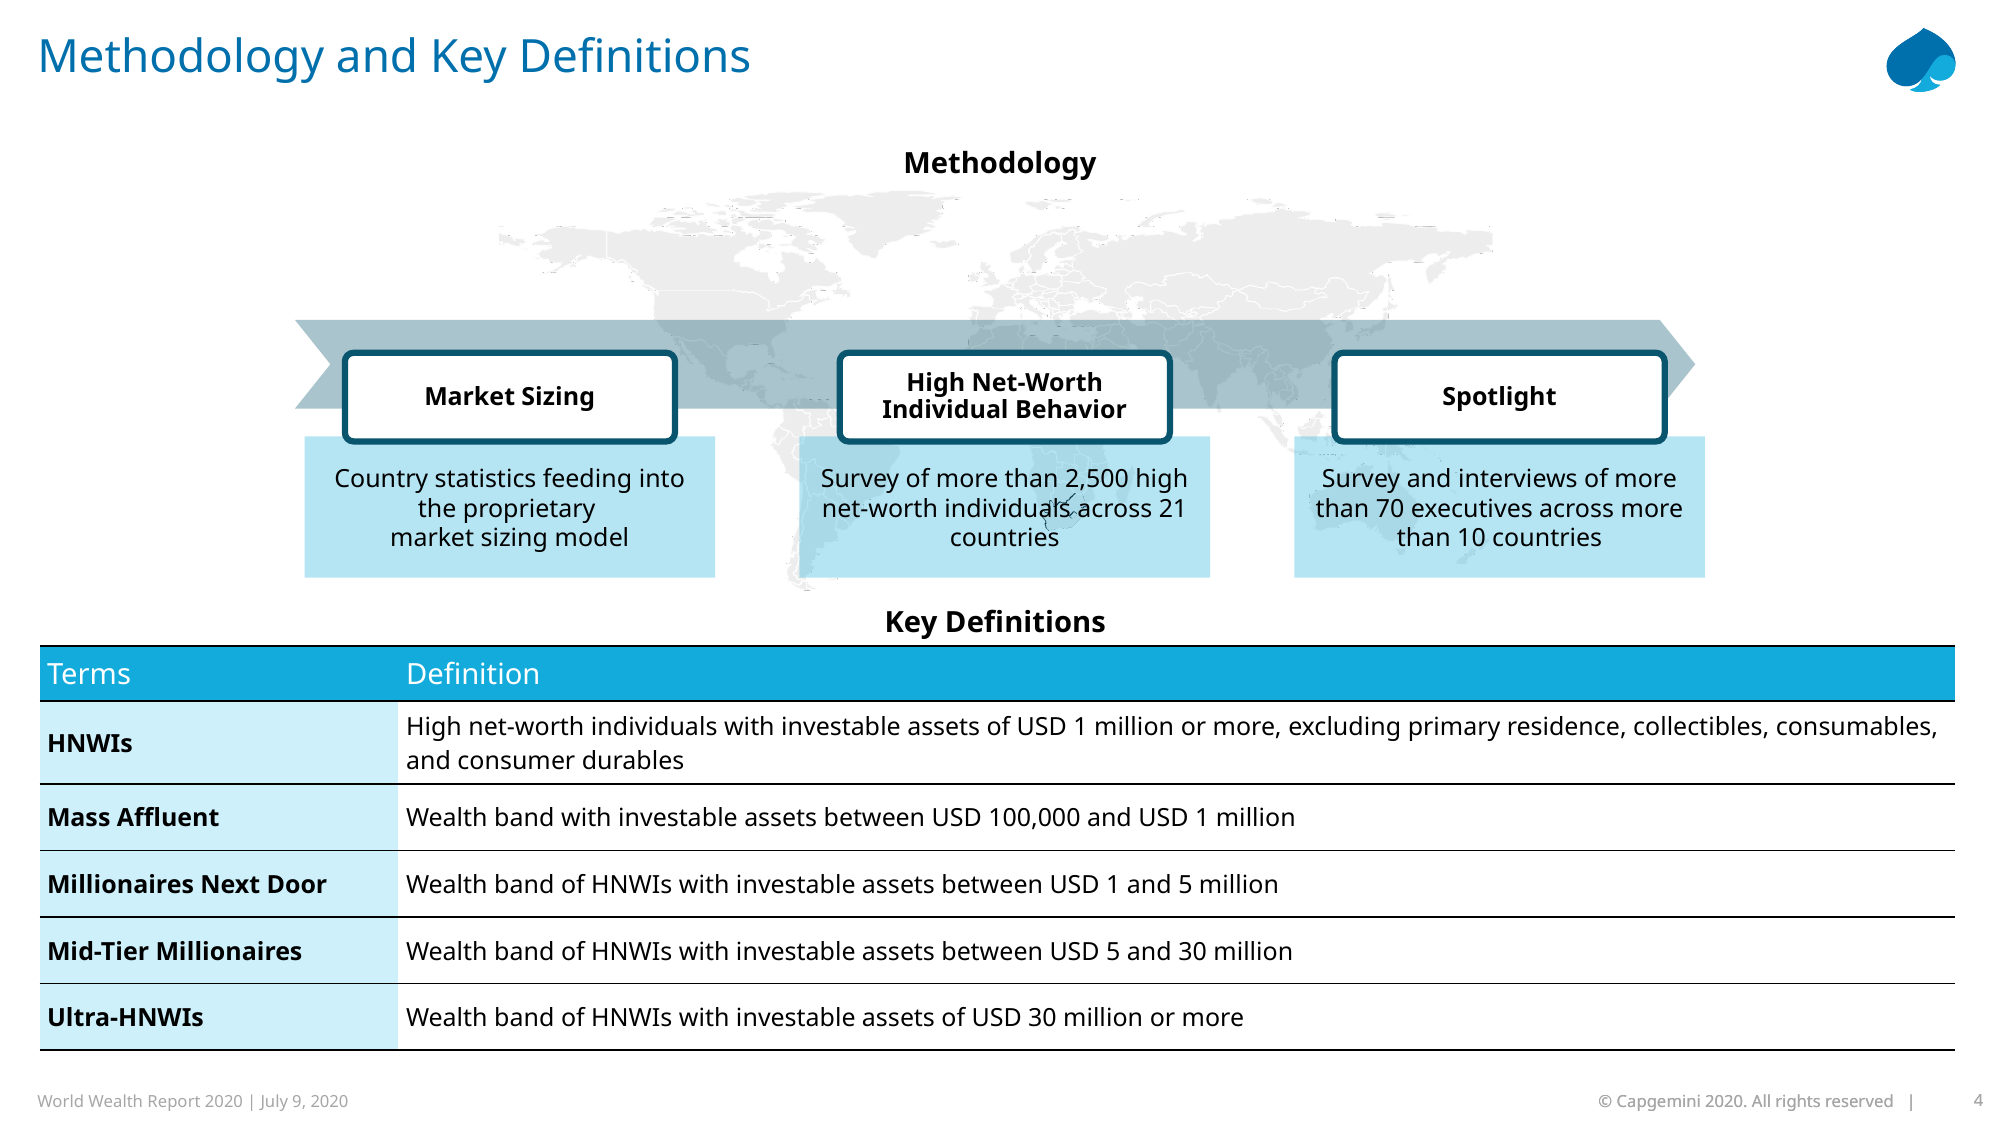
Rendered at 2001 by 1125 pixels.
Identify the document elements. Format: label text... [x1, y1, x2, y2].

table_cell HNWIs [40, 702, 398, 783]
table_header Definition [398, 647, 1955, 700]
title Methodology and Key Definitions [37, 26, 1862, 165]
text_box Key Definitions [192, 596, 1799, 653]
table_cell Mid-Tier Millionaires [40, 918, 398, 983]
table_cell Mass Affluent [40, 785, 398, 850]
table_header Terms [40, 647, 398, 700]
table_cell Wealth band of HNWIs with investable assets between USD 1 and 5 million [398, 851, 1955, 916]
table_cell Millionaires Next Door [40, 851, 398, 916]
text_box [294, 190, 1705, 591]
table_cell Wealth band with investable assets between USD 100,000 and USD 1 million [398, 785, 1955, 850]
table_cell Ultra-HNWIs [40, 984, 398, 1049]
table_cell High net-worth individuals with investable assets of USD 1 million or more, excluding primary residence, collectibles, consumables, and consumer durables [398, 702, 1955, 783]
table_cell Wealth band of HNWIs with investable assets of USD 30 million or more [398, 984, 1955, 1049]
table_cell Wealth band of HNWIs with investable assets between USD 5 and 30 million [398, 918, 1955, 983]
text_box Methodology [197, 136, 1803, 193]
